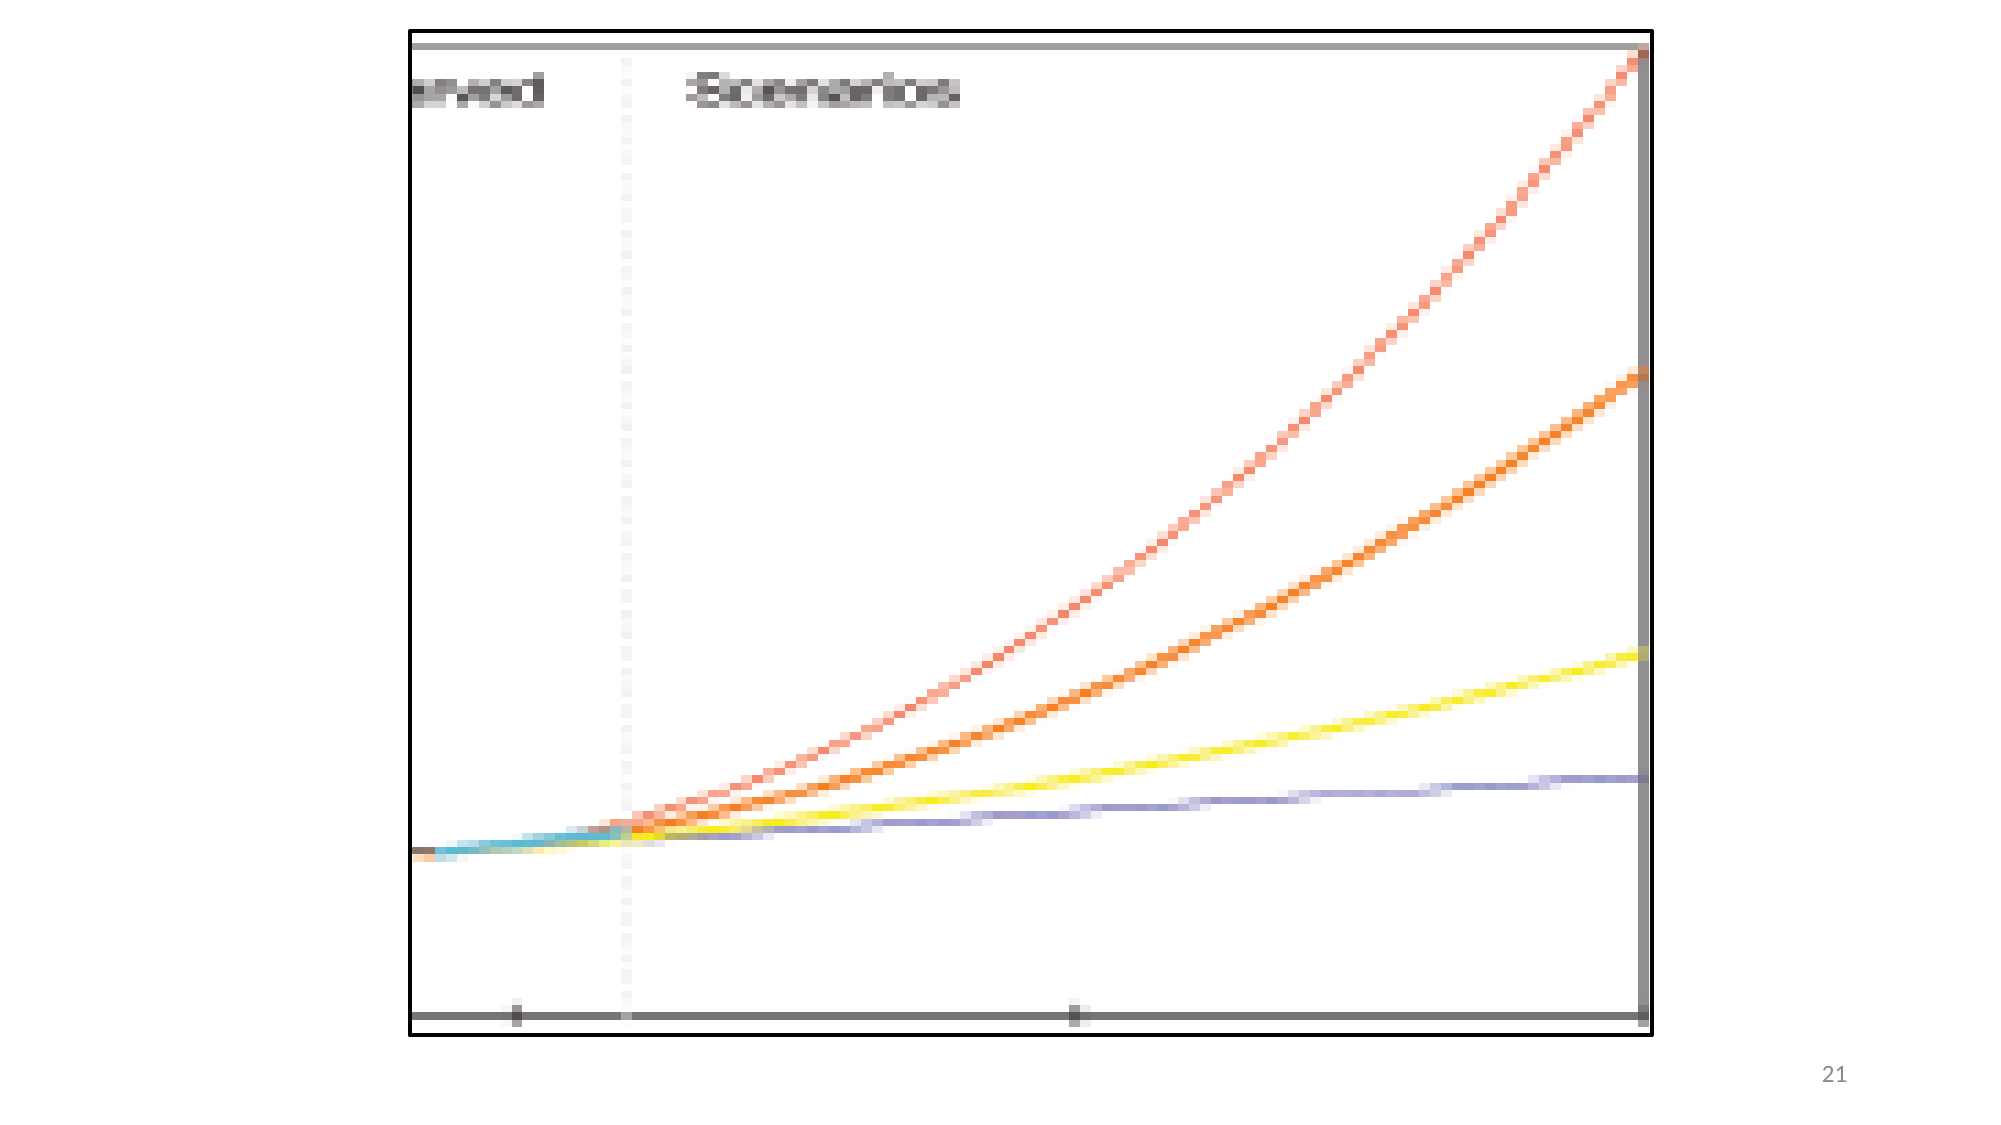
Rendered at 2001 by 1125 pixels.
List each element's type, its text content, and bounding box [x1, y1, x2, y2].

slide_number 21 [1412, 1042, 1863, 1103]
picture [411, 33, 1650, 1034]
